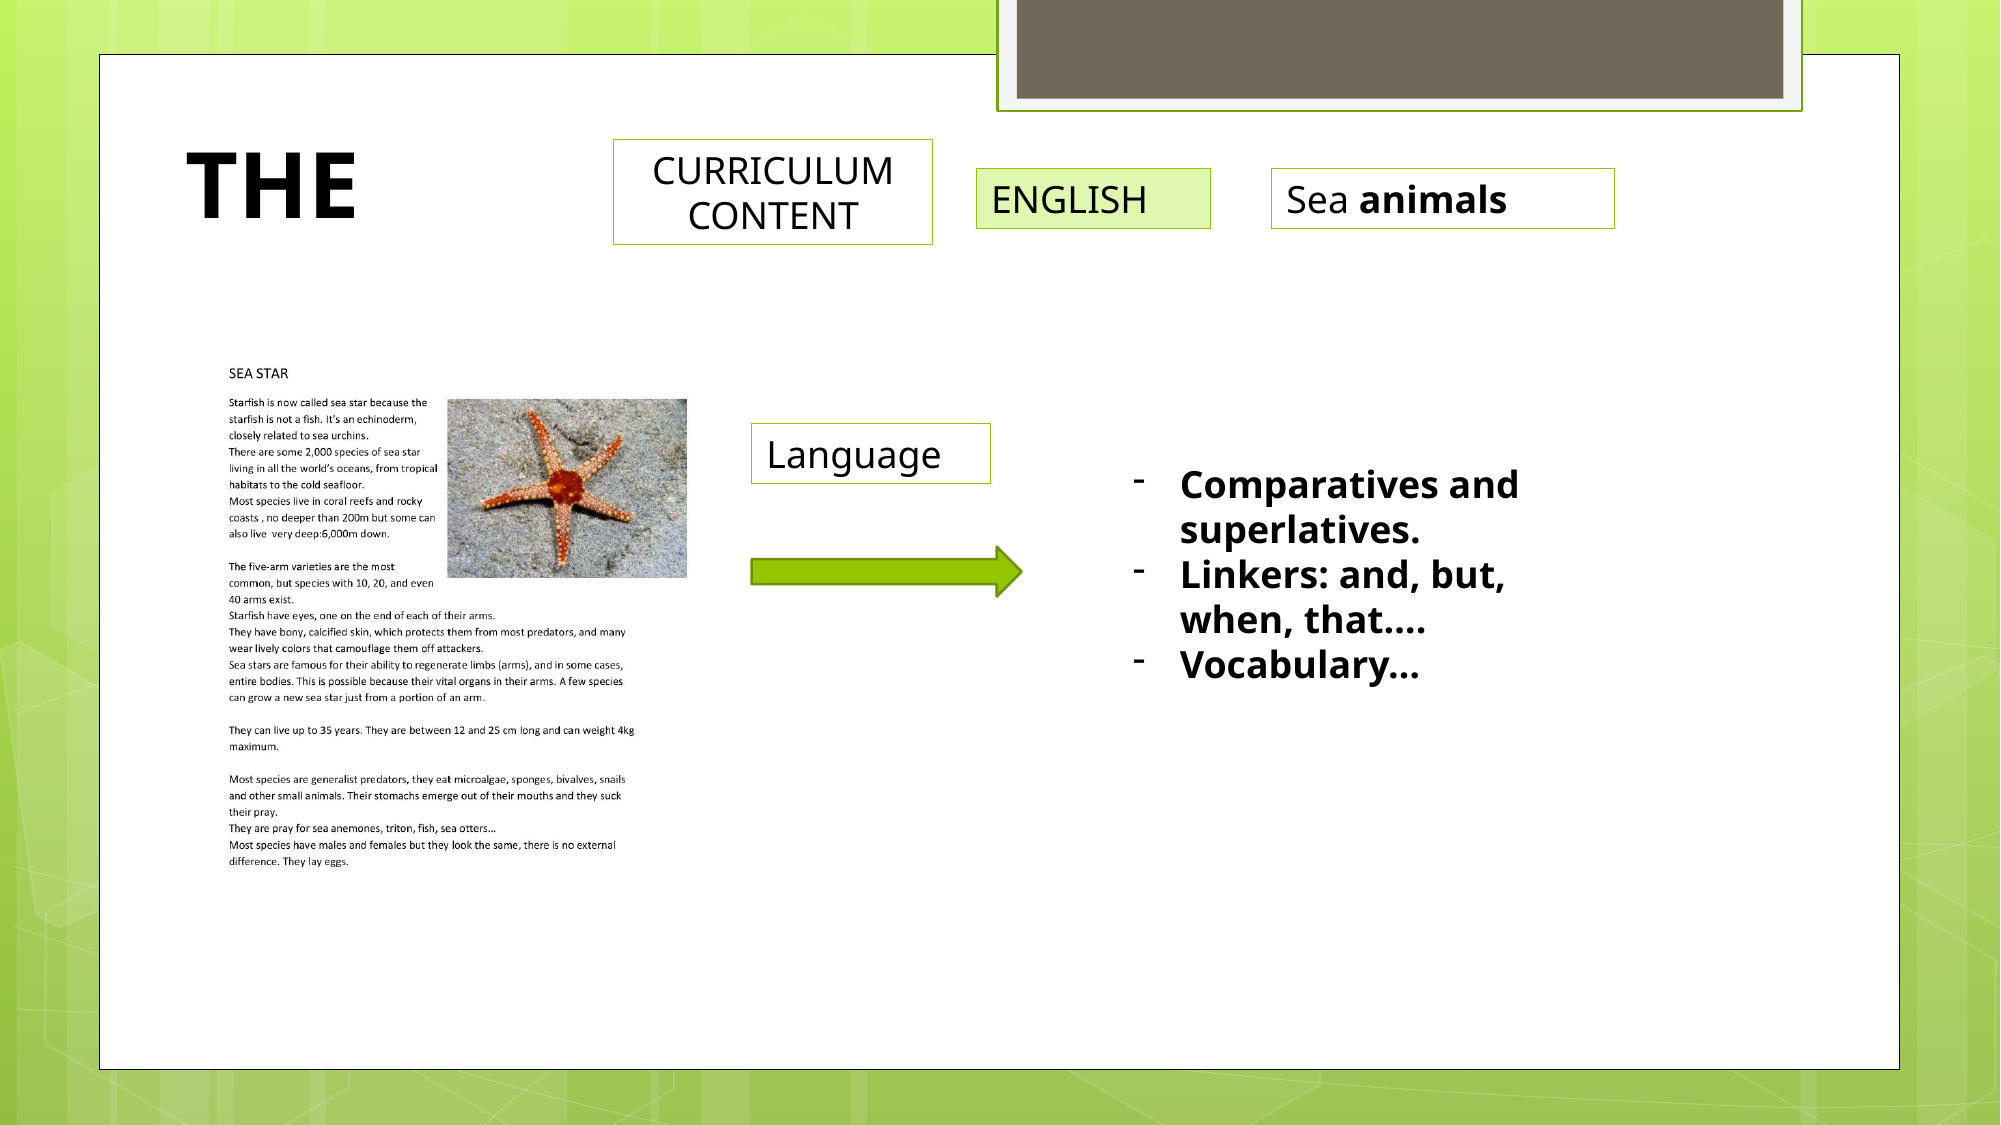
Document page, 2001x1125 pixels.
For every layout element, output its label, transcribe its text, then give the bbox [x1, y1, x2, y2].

text_box Language [751, 423, 991, 484]
text_box Comparatives and superlatives. Linkers: and, but, when, that…. Vocabulary… [1118, 453, 1638, 739]
picture [145, 245, 724, 1063]
text_box Sea animals [1271, 168, 1615, 229]
text_box THE SEA [170, 119, 553, 243]
text_box ENGLISH [976, 168, 1211, 229]
text_box CURRICULUM CONTENT [613, 139, 933, 245]
text_box [750, 545, 1023, 598]
